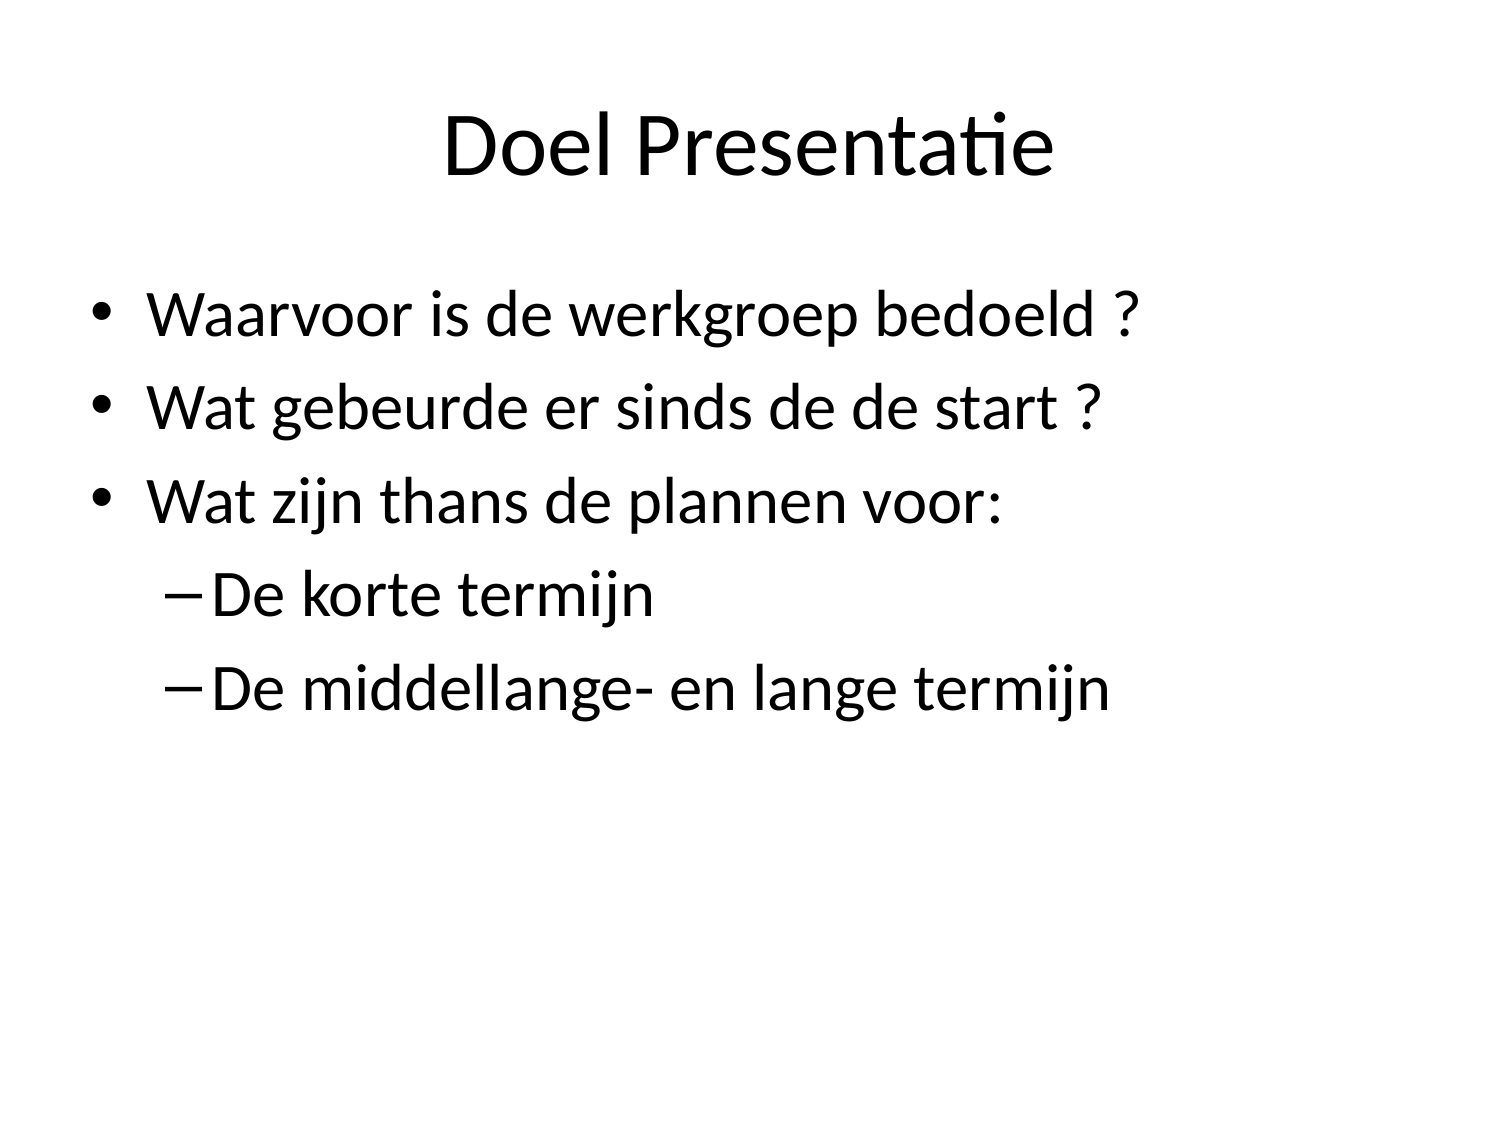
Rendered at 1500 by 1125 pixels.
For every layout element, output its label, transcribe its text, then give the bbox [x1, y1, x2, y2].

title Doel Presentatie [75, 45, 1425, 233]
list Waarvoor is de werkgroep bedoeld ? Wat gebeurde er sinds de de start ? Wat zijn thans de plannen voor: De korte termijn De middellange- en lange termijn [75, 262, 1425, 1005]
